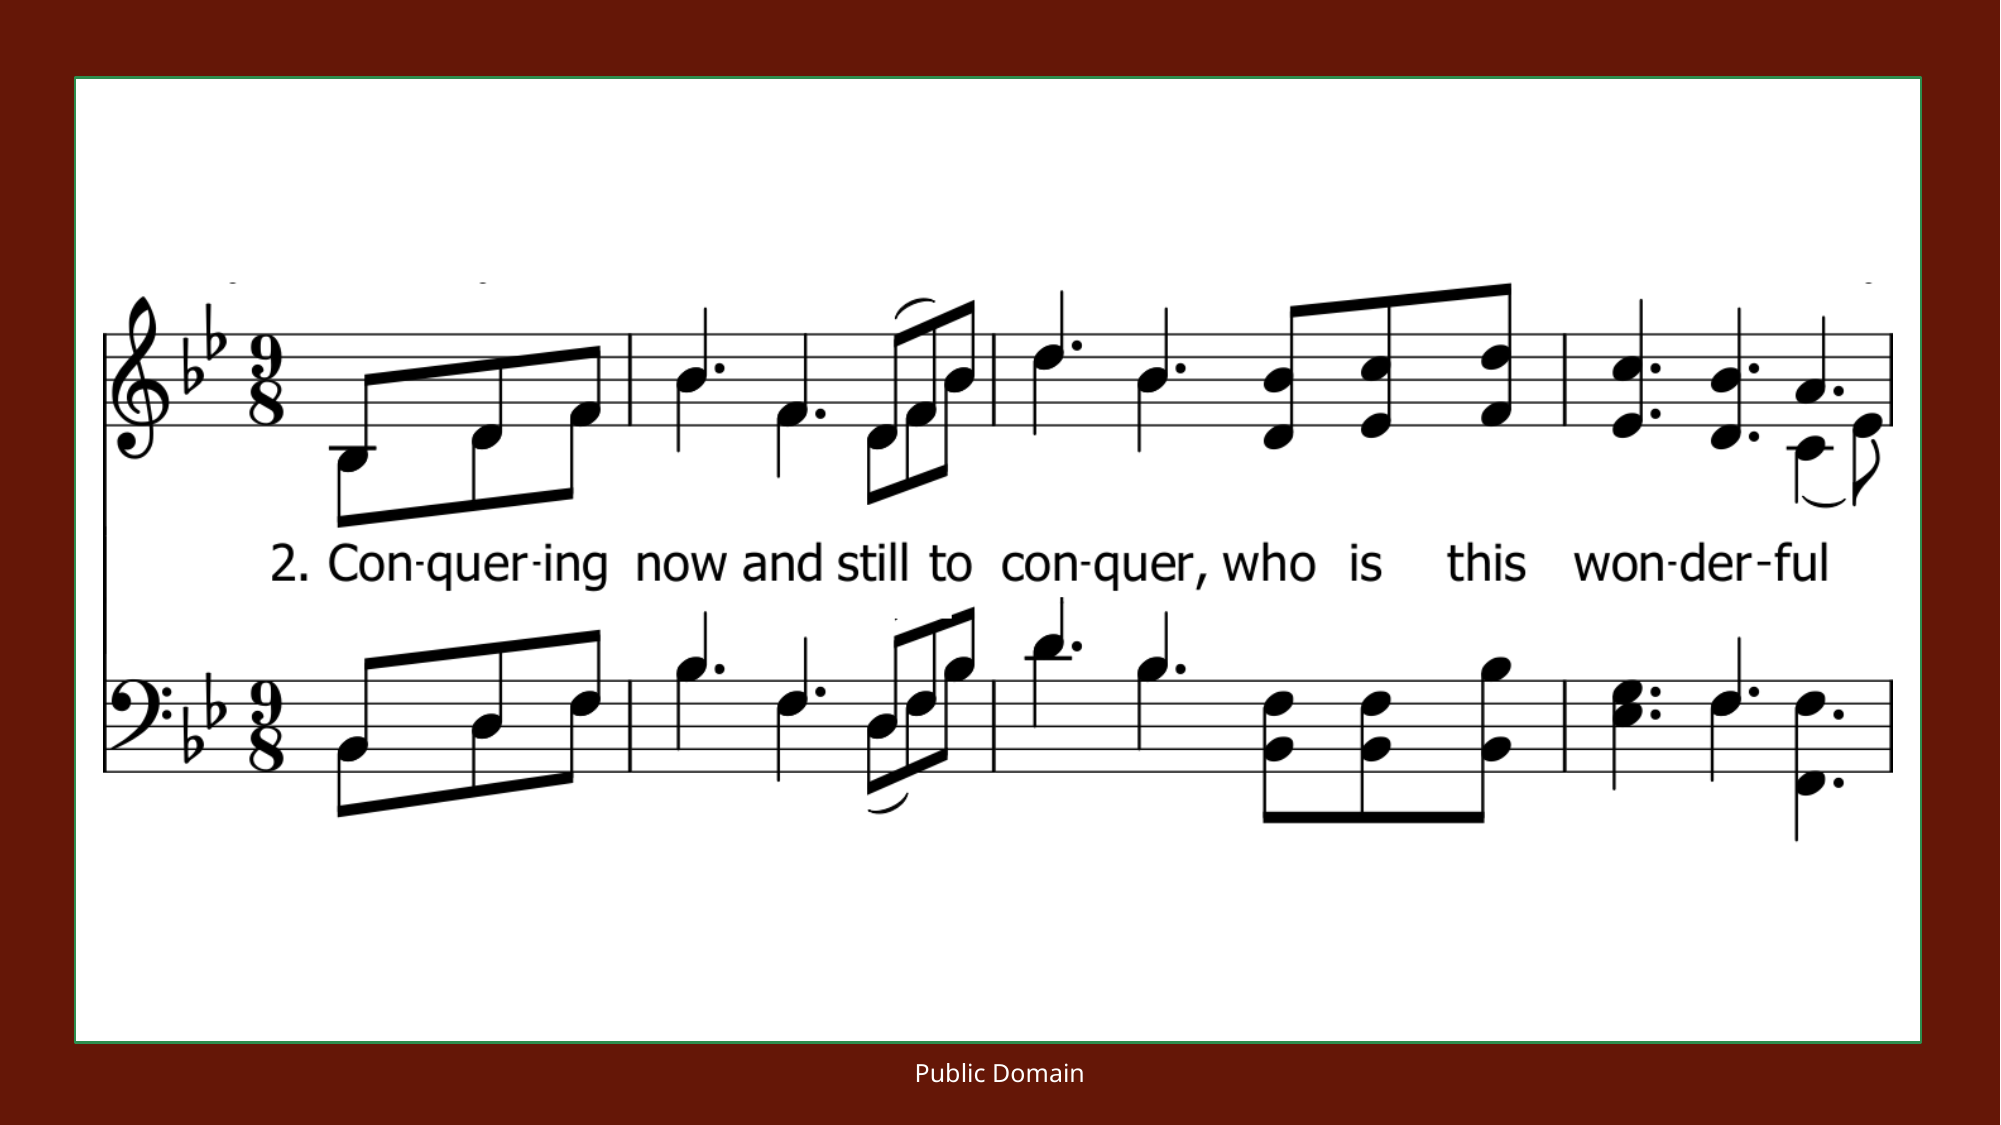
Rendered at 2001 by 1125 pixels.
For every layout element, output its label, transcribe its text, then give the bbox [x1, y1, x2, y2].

picture [102, 274, 1894, 851]
footer Public Domain [662, 1044, 1338, 1103]
text_box [74, 76, 1922, 1044]
